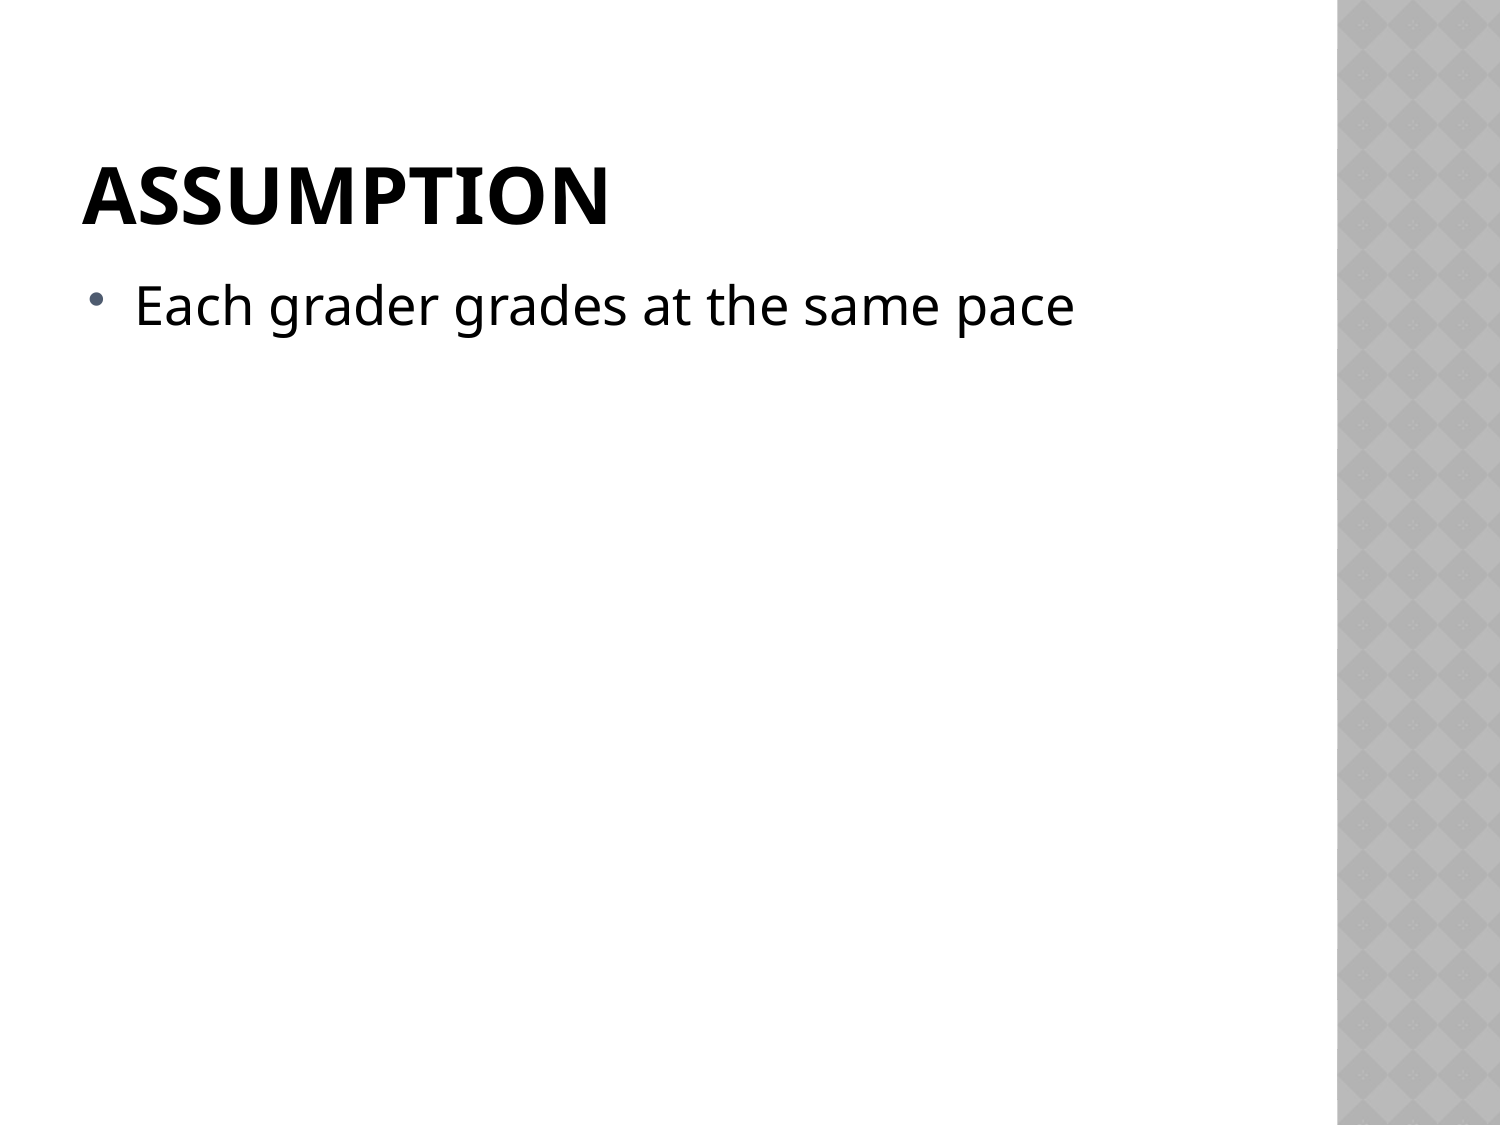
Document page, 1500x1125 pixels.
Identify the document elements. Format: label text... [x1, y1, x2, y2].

title Assumption [75, 52, 1263, 240]
list Each grader grades at the same pace [75, 264, 1263, 1059]
